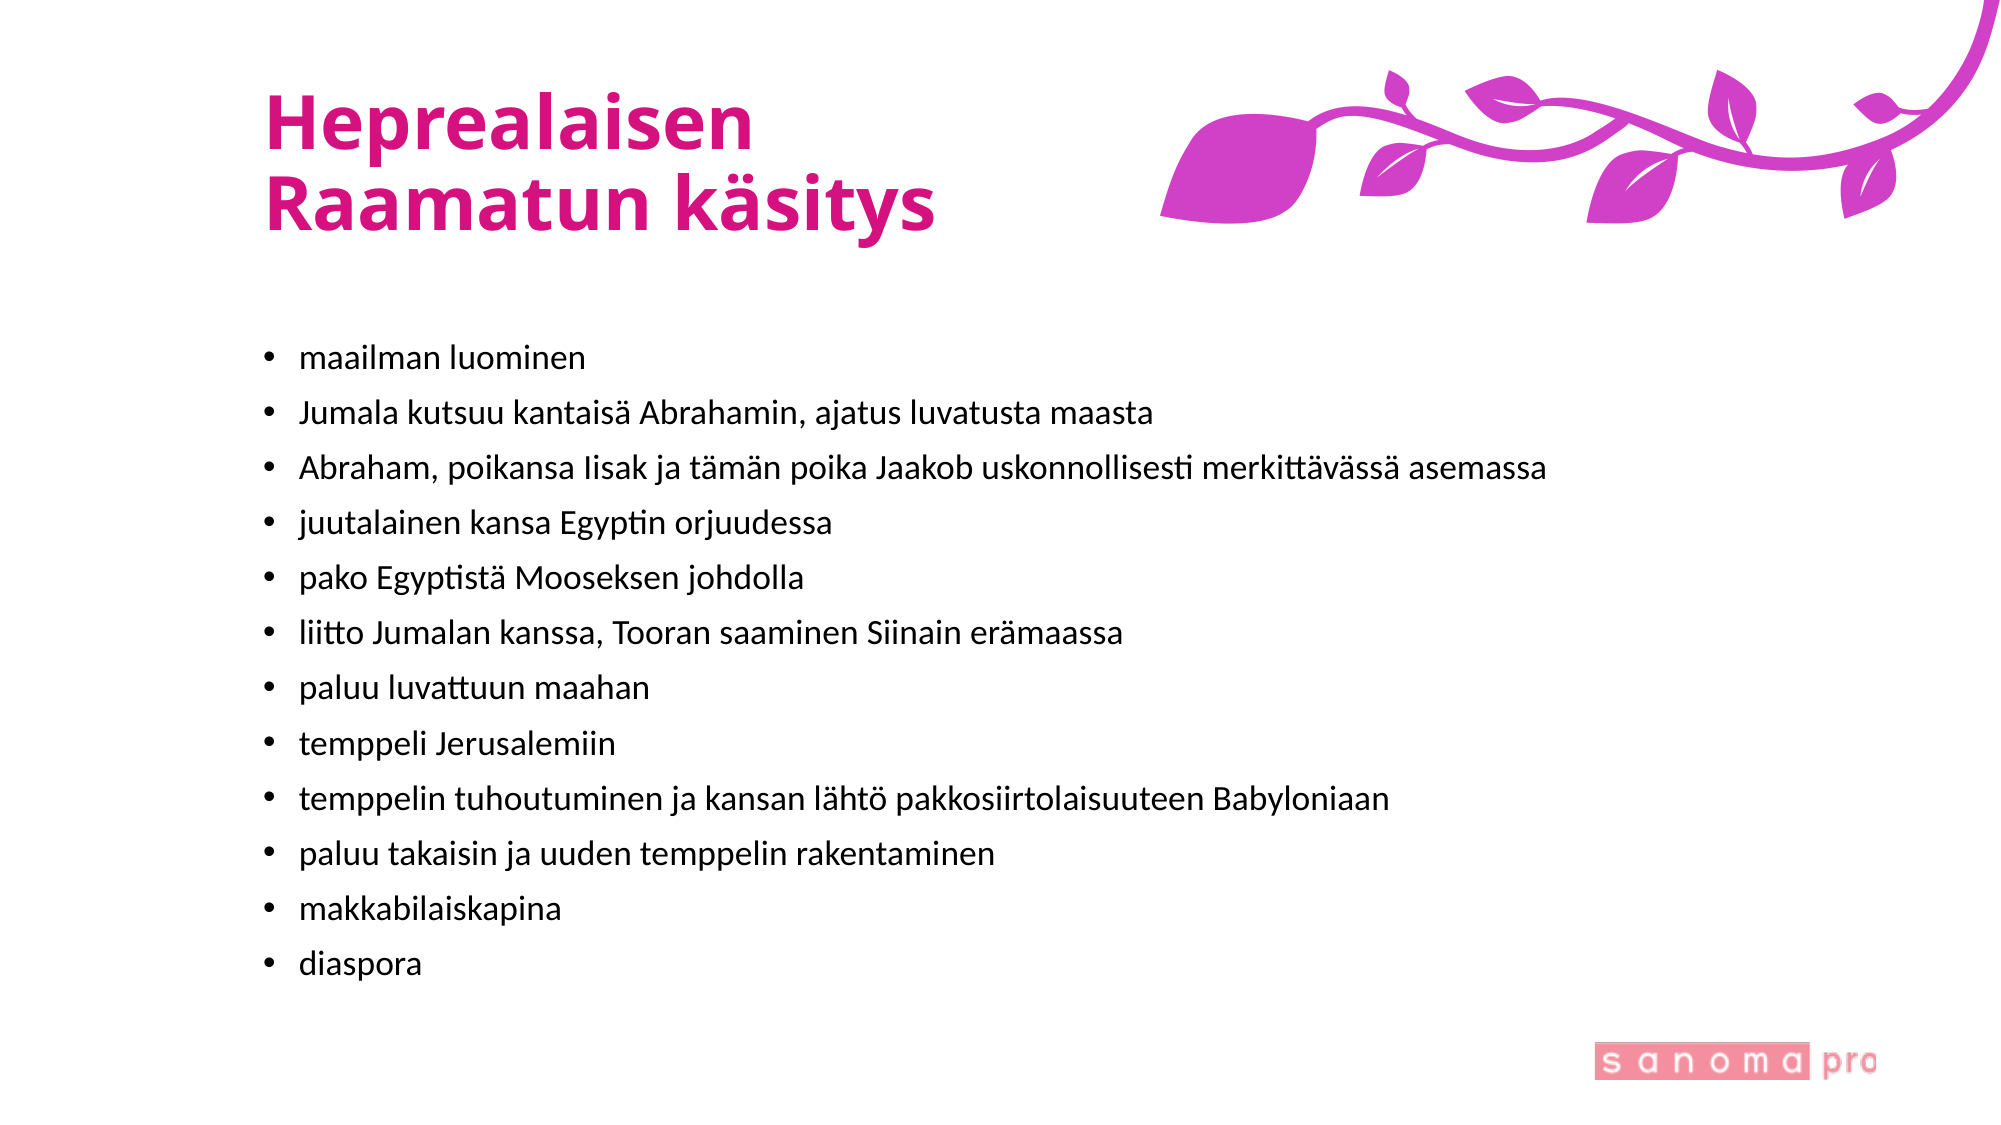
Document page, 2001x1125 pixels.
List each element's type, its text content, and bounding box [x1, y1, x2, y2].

list maailman luominen Jumala kutsuu kantaisä Abrahamin, ajatus luvatusta maasta Abraham, poikansa Iisak ja tämän poika Jaakob uskonnollisesti merkittävässä asemassa juutalainen kansa Egyptin orjuudessa pako Egyptistä Mooseksen johdolla liitto Jumalan kanssa, Tooran saaminen Siinain erämaassa paluu luvattuun maahan temppeli Jerusalemiin temppelin tuhoutuminen ja kansan lähtö pakkosiirtolaisuuteen Babyloniaan paluu takaisin ja uuden temppelin rakentaminen makkabilaiskapina diaspora [248, 331, 1908, 997]
slide_number [1412, 1030, 1939, 1091]
picture [1594, 1041, 1877, 1080]
title Heprealaisen Raamatun käsitys [248, 47, 1161, 284]
picture [1160, 0, 2000, 236]
